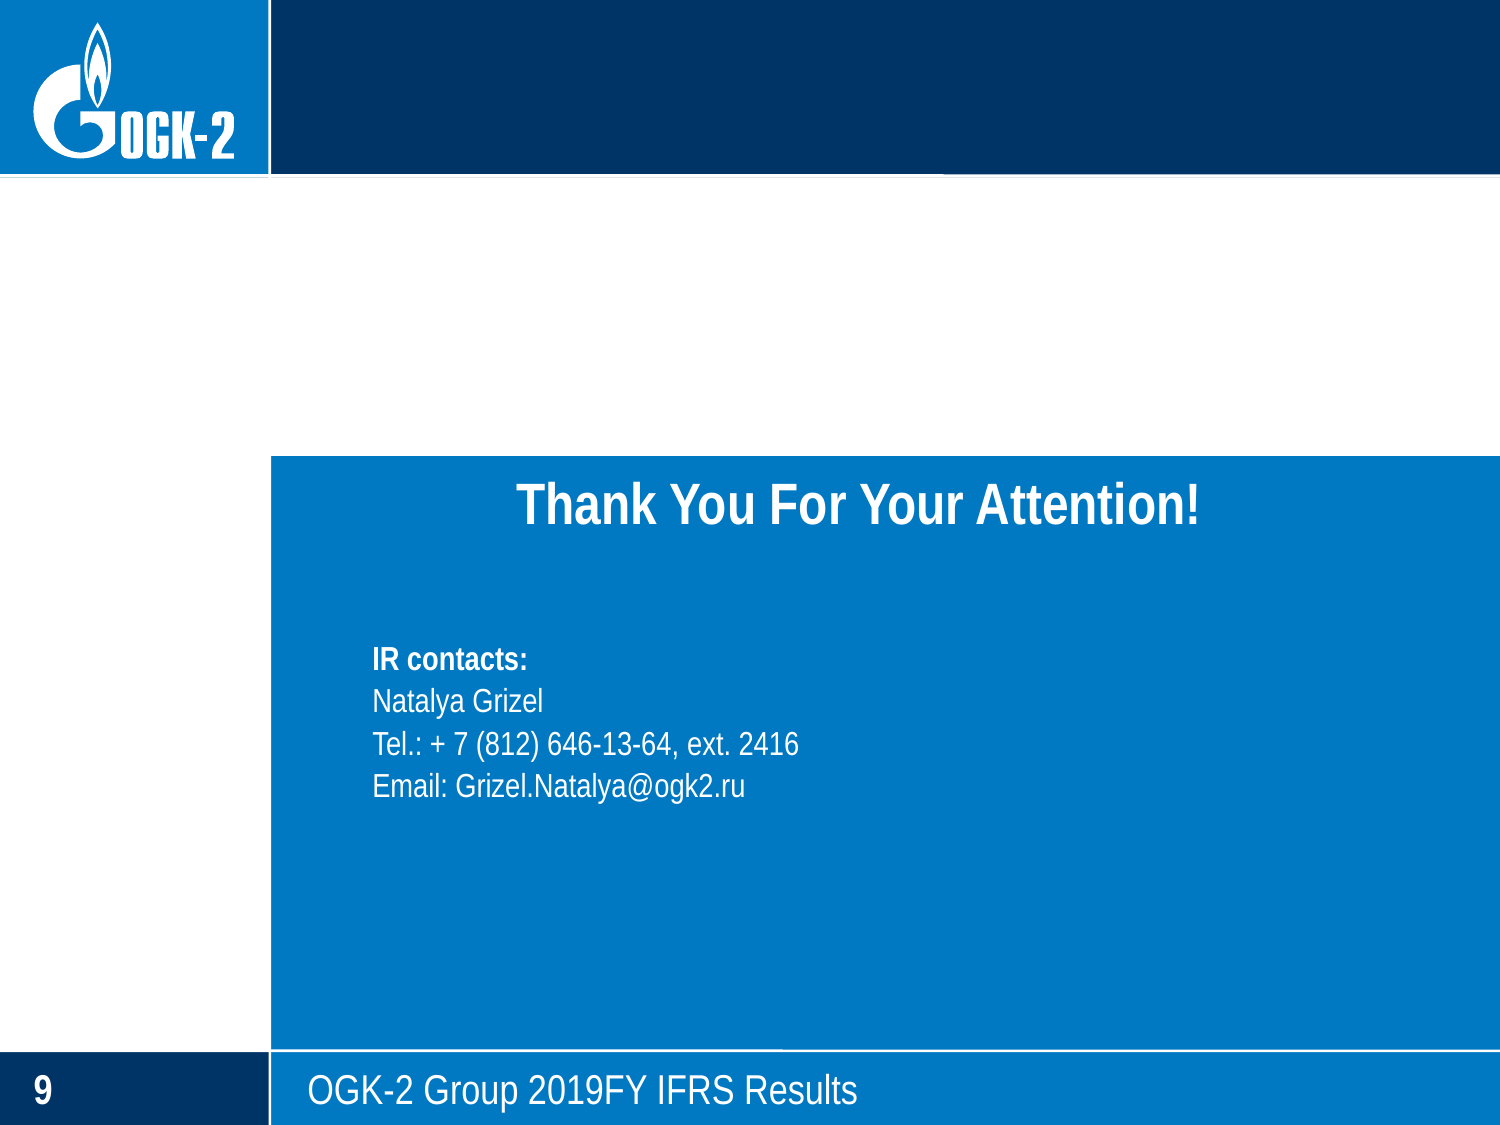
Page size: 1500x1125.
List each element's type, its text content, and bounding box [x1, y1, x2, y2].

slide_number 8 [33, 1062, 232, 1114]
list OGK-2 Group 2019FY IFRS Results [306, 1062, 1464, 1114]
text_box IR contacts: Natalya Grizel Tel.: + 7 (812) 646-13-64, ext. 2416 Email: Grizel.Natalya@ogk2.ru [357, 587, 1408, 997]
text_box Thank You For Your Attention! [221, 418, 1497, 544]
